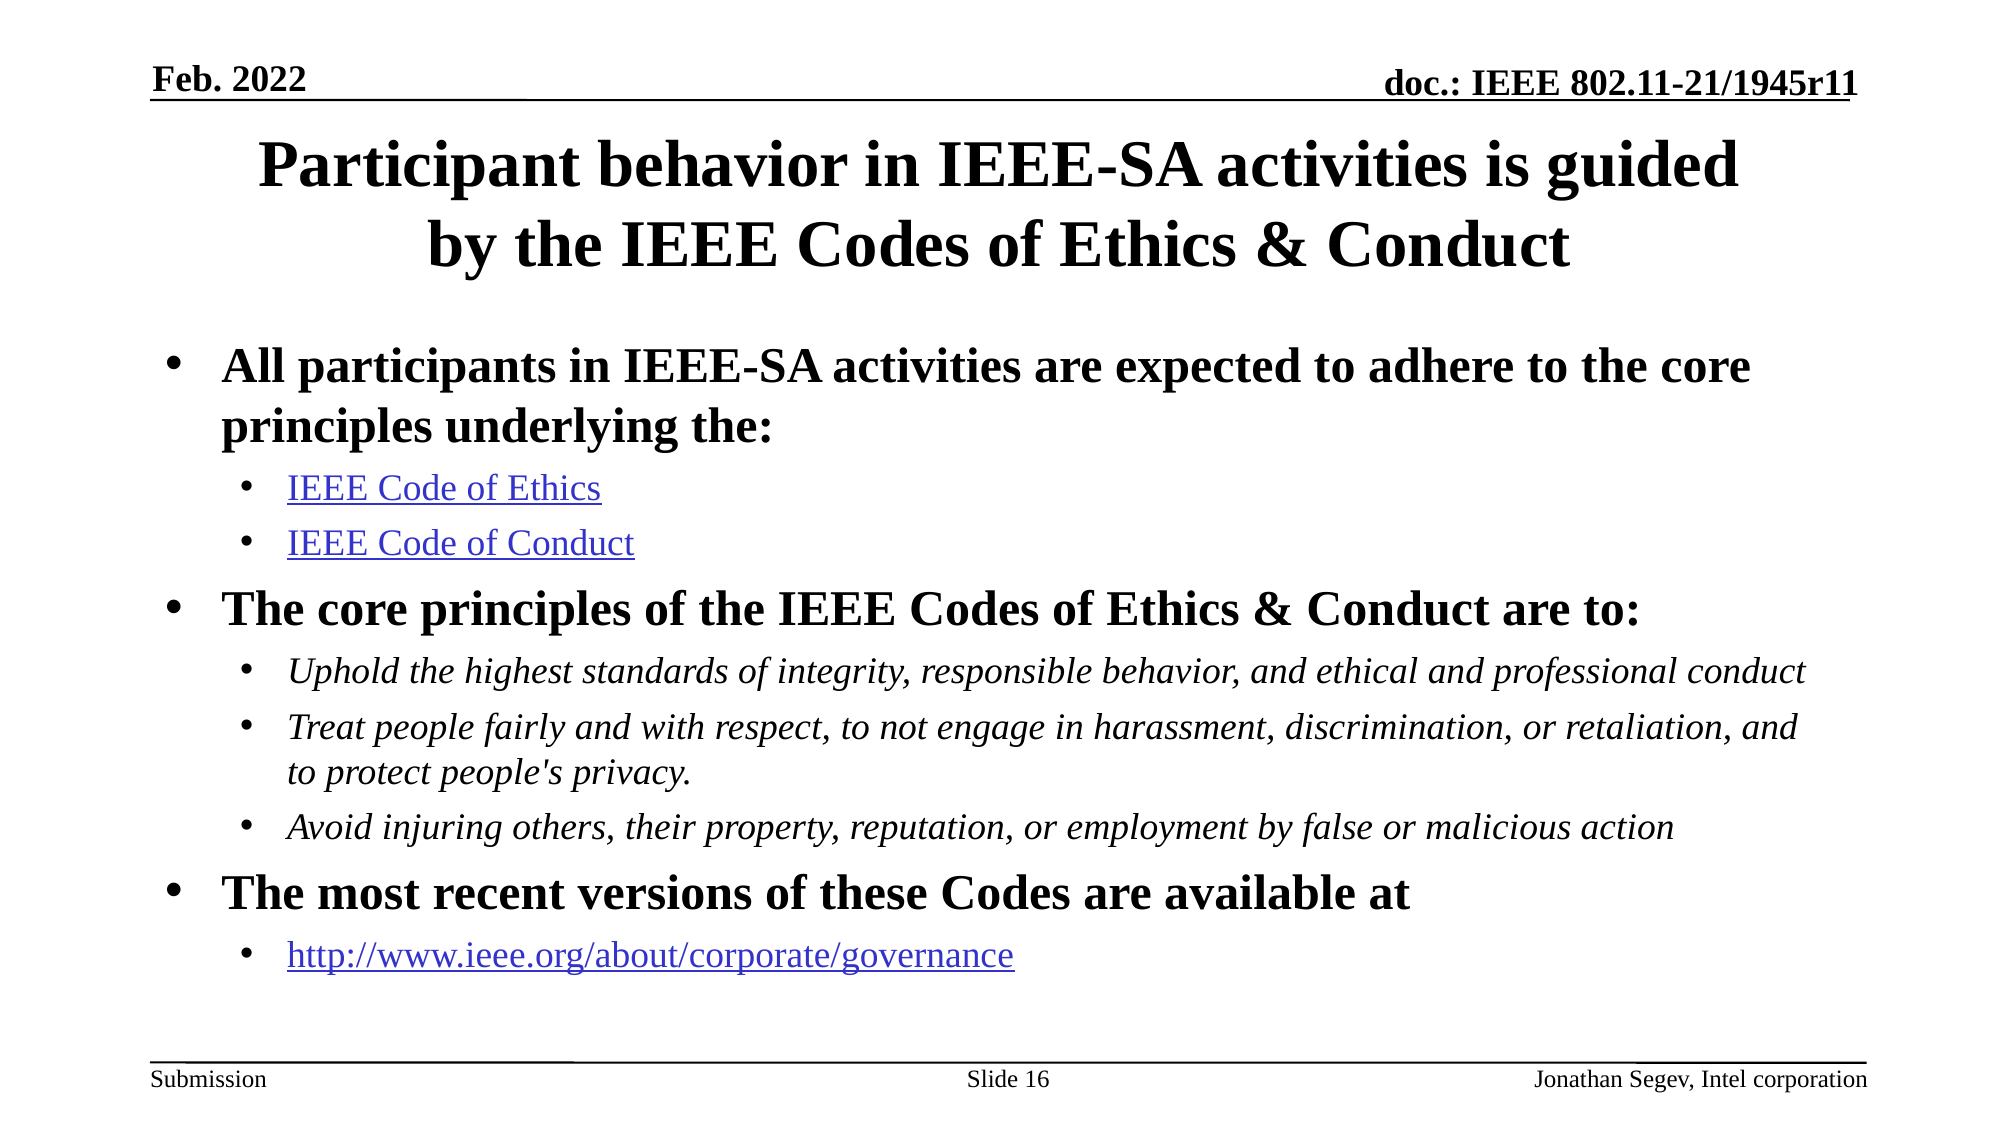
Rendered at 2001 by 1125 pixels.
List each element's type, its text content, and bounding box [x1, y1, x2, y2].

title Participant behavior in IEEE-SA activities is guided by the IEEE Codes of Ethics & Conduct [149, 112, 1850, 288]
slide_number Slide 16 [950, 1061, 1067, 1123]
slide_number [152, 54, 563, 100]
footer Jonathan Segev, Intel corporation [1171, 1061, 1869, 1093]
list All participants in IEEE-SA activities are expected to adhere to the core principles underlying the: IEEE Code of Ethics IEEE Code of Conduct The core principles of the IEEE Codes of Ethics & Conduct are to: Uphold the highest standards of integrity, responsible behavior, and ethical and professional conduct Treat people fairly and with respect, to not engage in harassment, discrimination, or retaliation, and to protect people's privacy. Avoid injuring others, their property, reputation, or employment by false or malicious action The most recent versions of these Codes are available at http://www.ieee.org/about/corporate/governance [149, 324, 1850, 1000]
